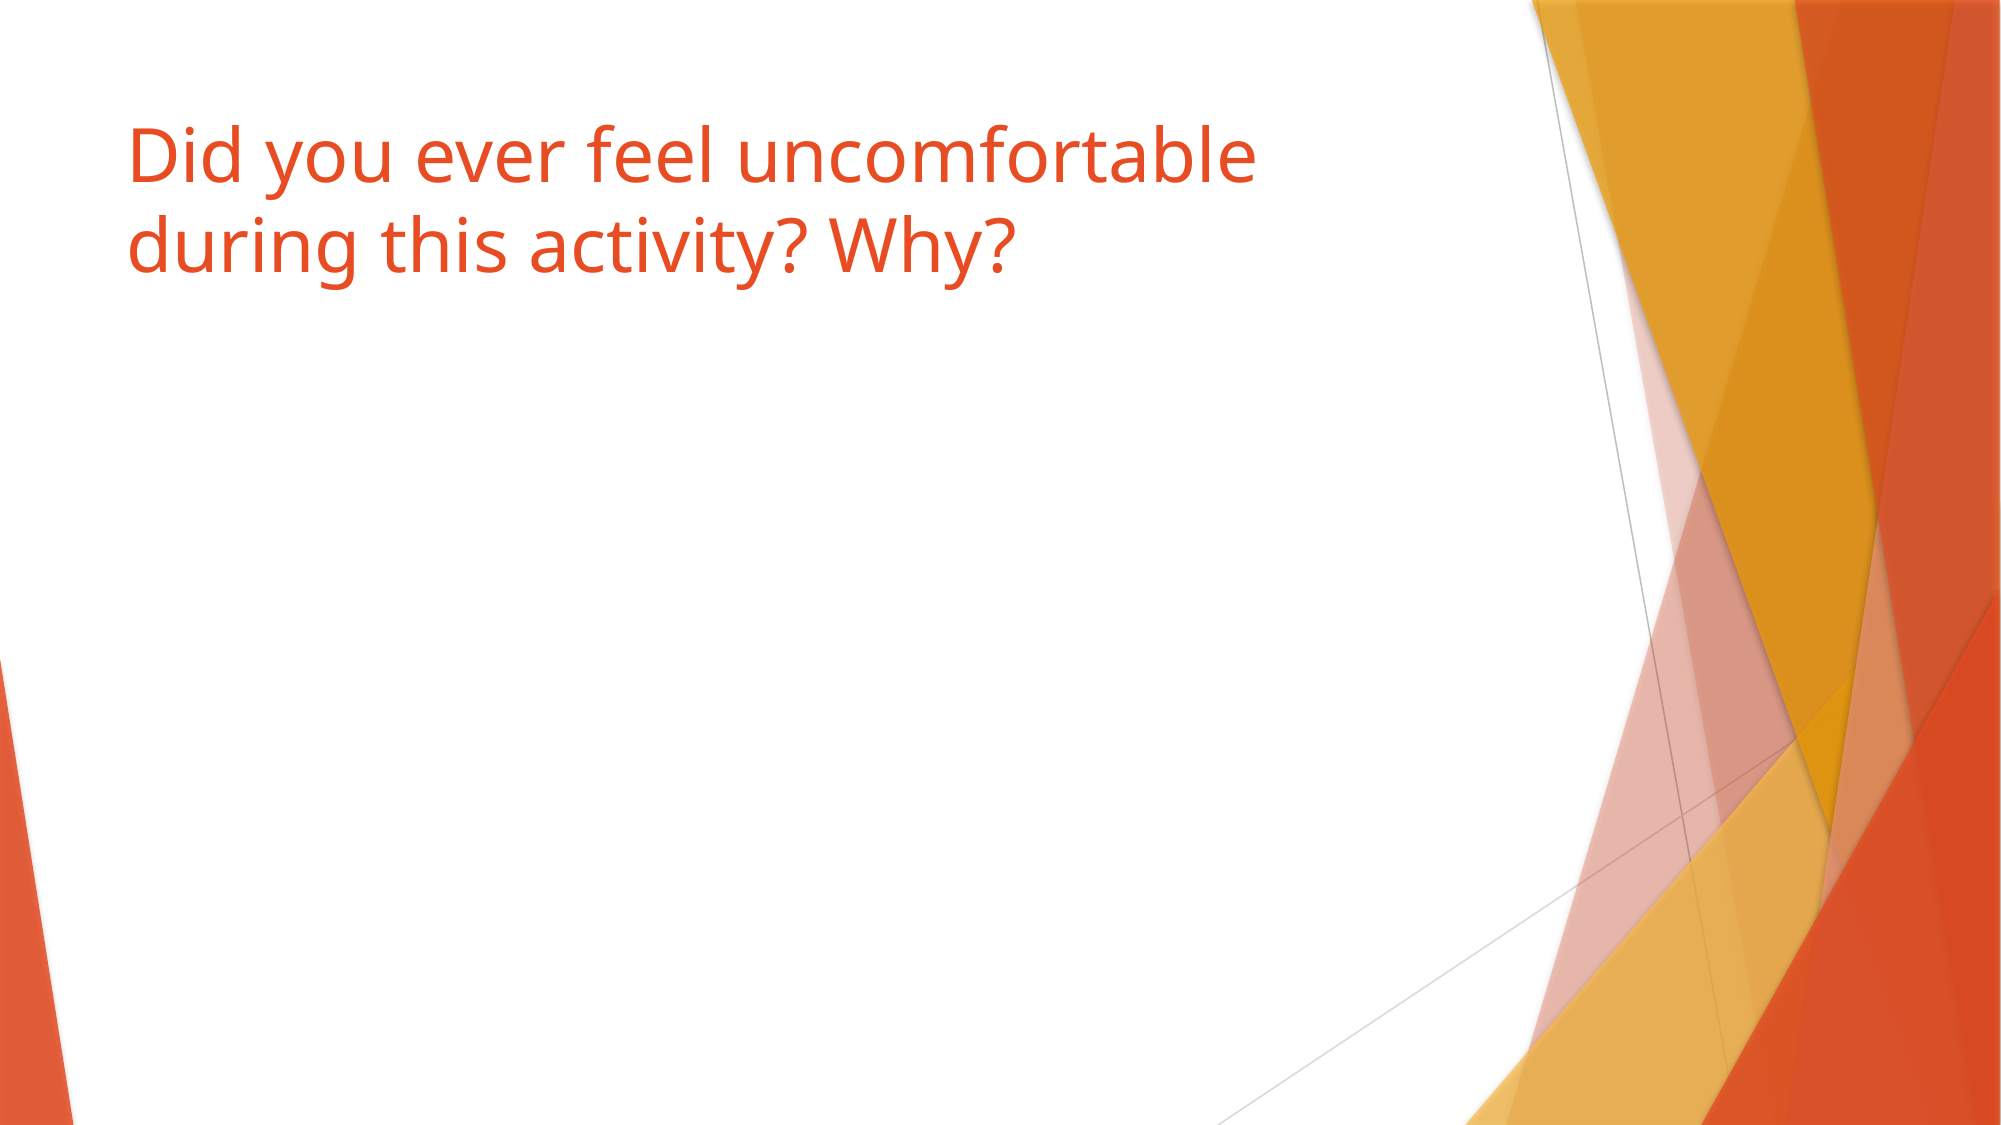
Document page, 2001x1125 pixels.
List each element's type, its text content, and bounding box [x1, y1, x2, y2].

title Did you ever feel uncomfortable during this activity? Why? [111, 99, 1522, 317]
